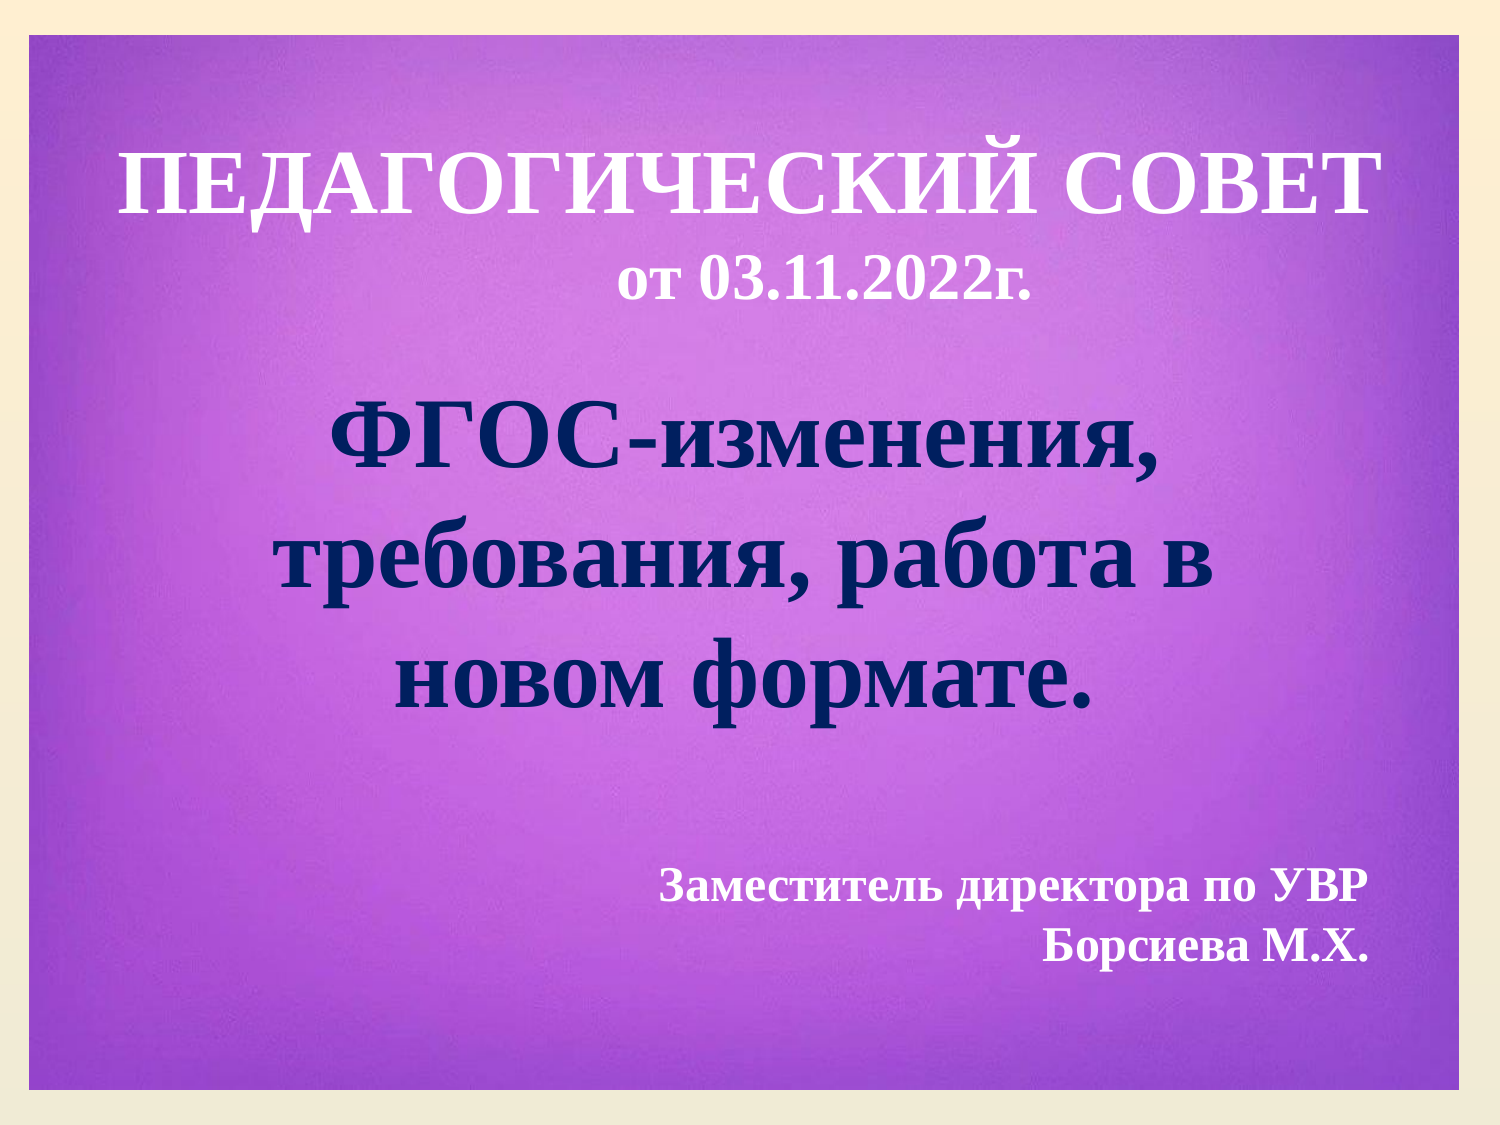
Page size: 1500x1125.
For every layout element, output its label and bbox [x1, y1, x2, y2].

picture [29, 34, 1460, 1091]
